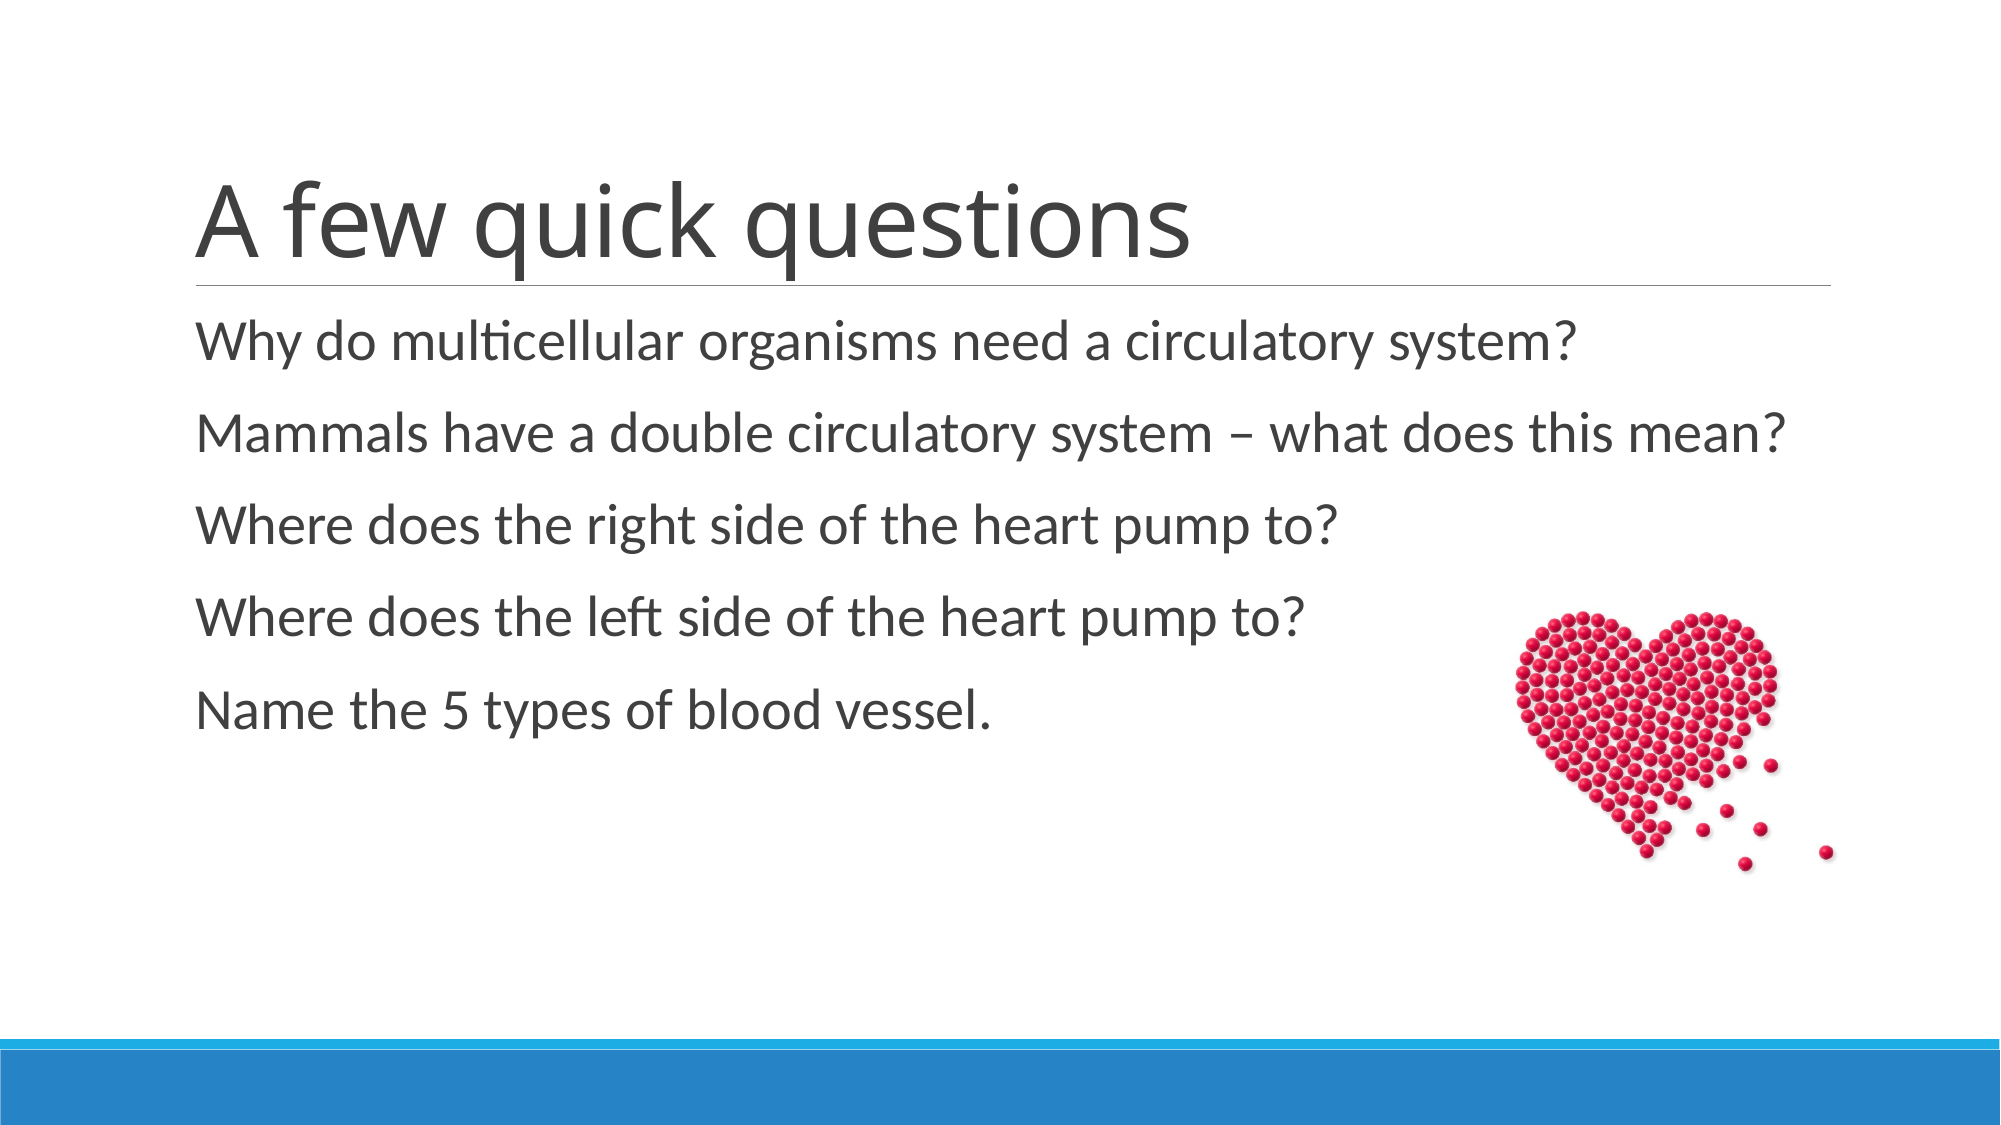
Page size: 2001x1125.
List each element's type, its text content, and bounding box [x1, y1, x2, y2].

title A few quick questions [180, 47, 1830, 285]
picture [1378, 561, 1930, 930]
list Why do multicellular organisms need a circulatory system? Mammals have a double circulatory system – what does this mean? Where does the right side of the heart pump to? Where does the left side of the heart pump to? Name the 5 types of blood vessel. [180, 302, 1830, 963]
